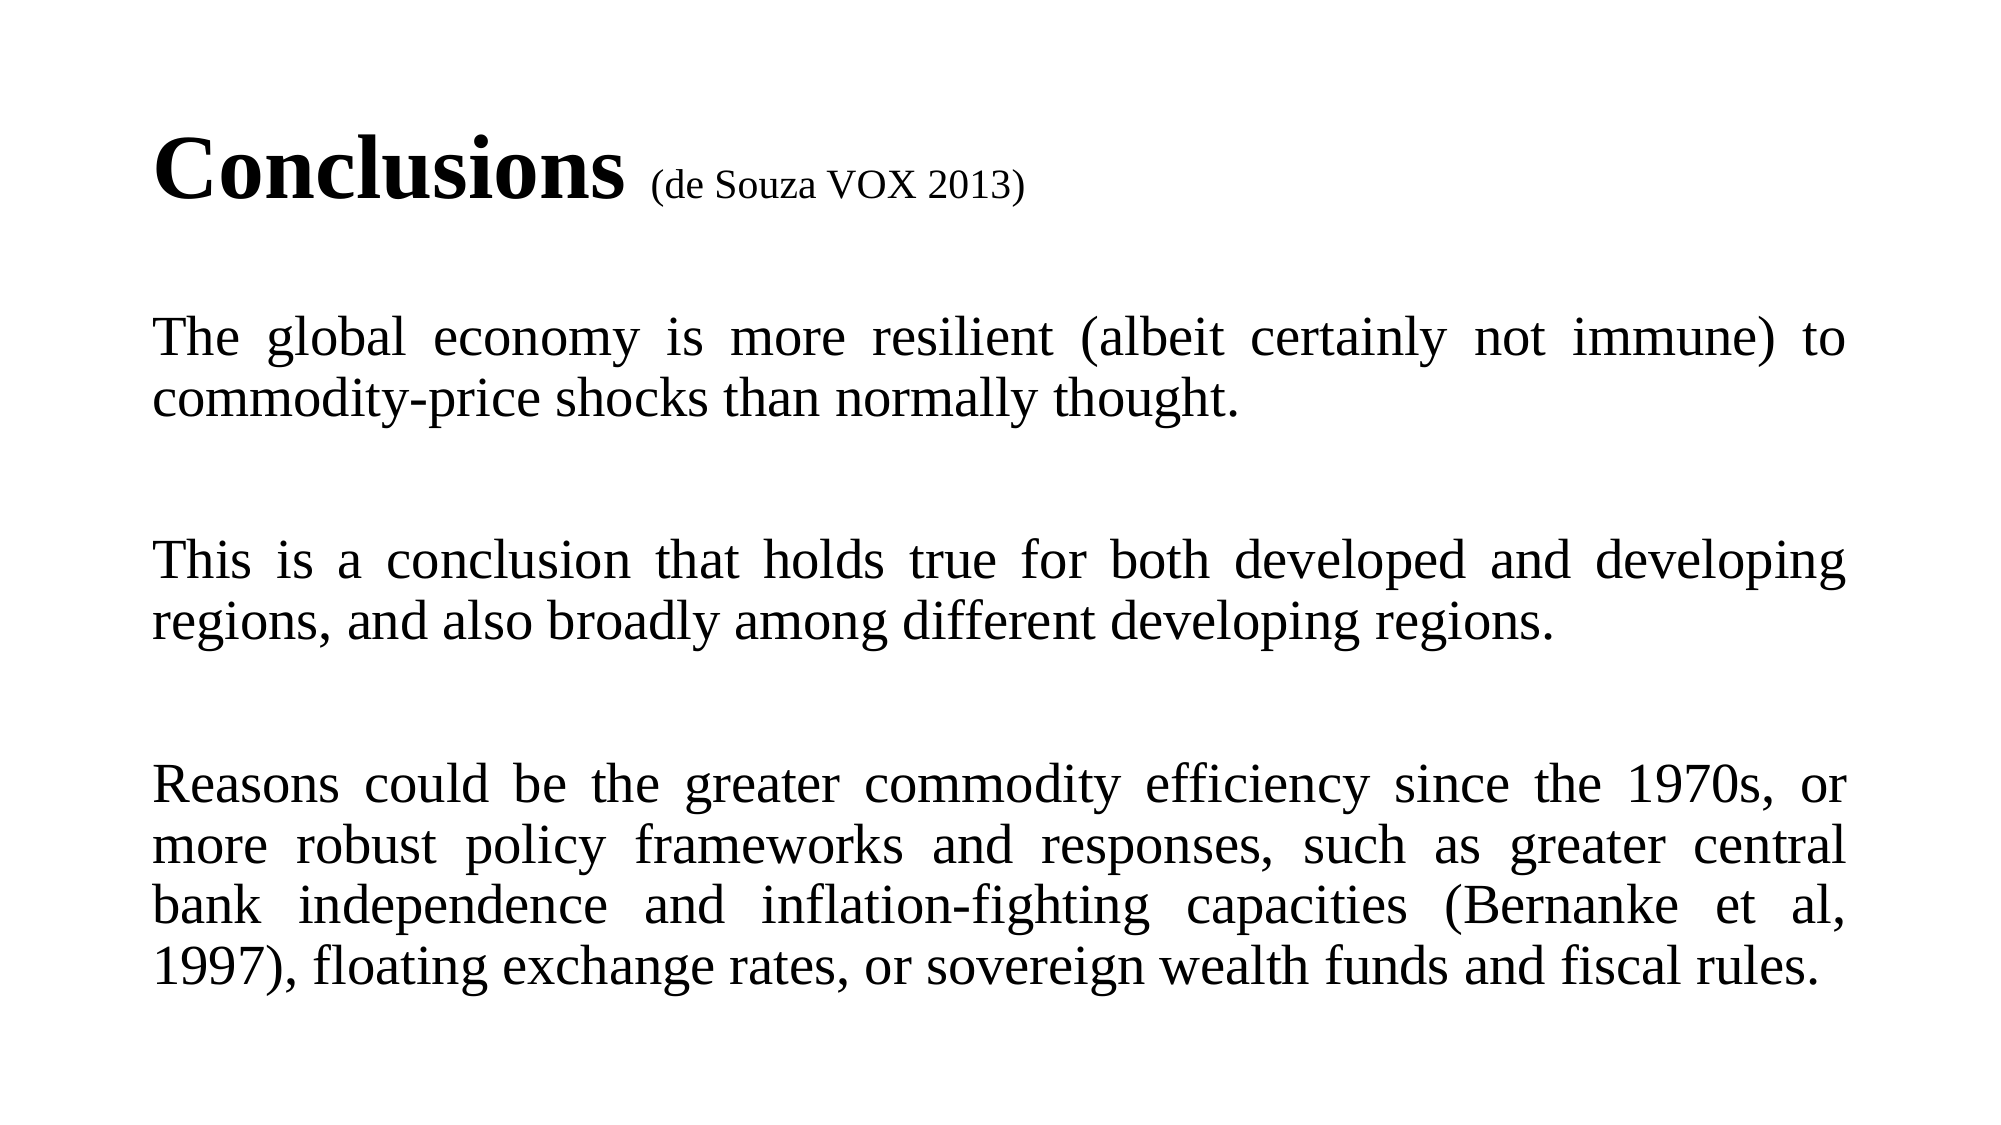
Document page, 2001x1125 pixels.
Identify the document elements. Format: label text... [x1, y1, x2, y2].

list The global economy is more resilient (albeit certainly not immune) to commodity-price shocks than normally thought. This is a conclusion that holds true for both developed and developing regions, and also broadly among different developing regions. Reasons could be the greater commodity efficiency since the 1970s, or more robust policy frameworks and responses, such as greater central bank independence and inflation-fighting capacities (Bernanke et al, 1997), floating exchange rates, or sovereign wealth funds and fiscal rules. [137, 299, 1863, 1014]
title Conclusions (de Souza VOX 2013) [137, 59, 1863, 278]
